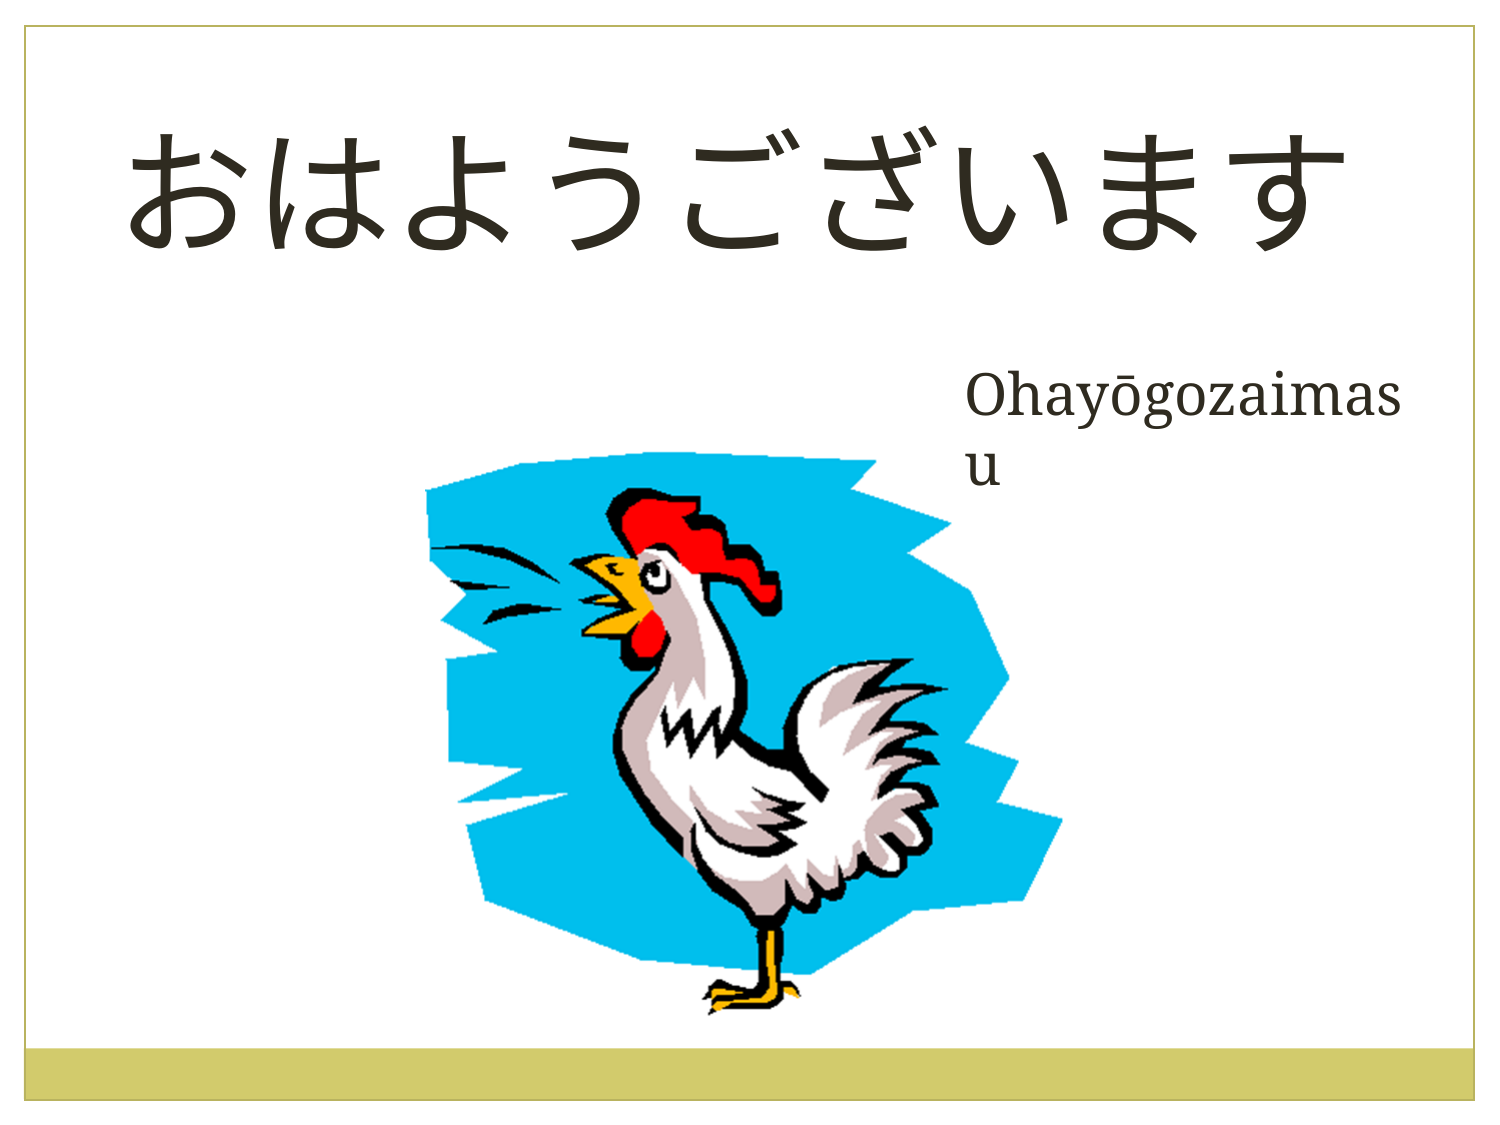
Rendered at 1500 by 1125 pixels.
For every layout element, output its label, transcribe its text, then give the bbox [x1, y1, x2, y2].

picture [425, 449, 1068, 1021]
text_box おはようございます [102, 99, 1370, 280]
text_box Ohayōgozaimasu [950, 349, 1450, 505]
